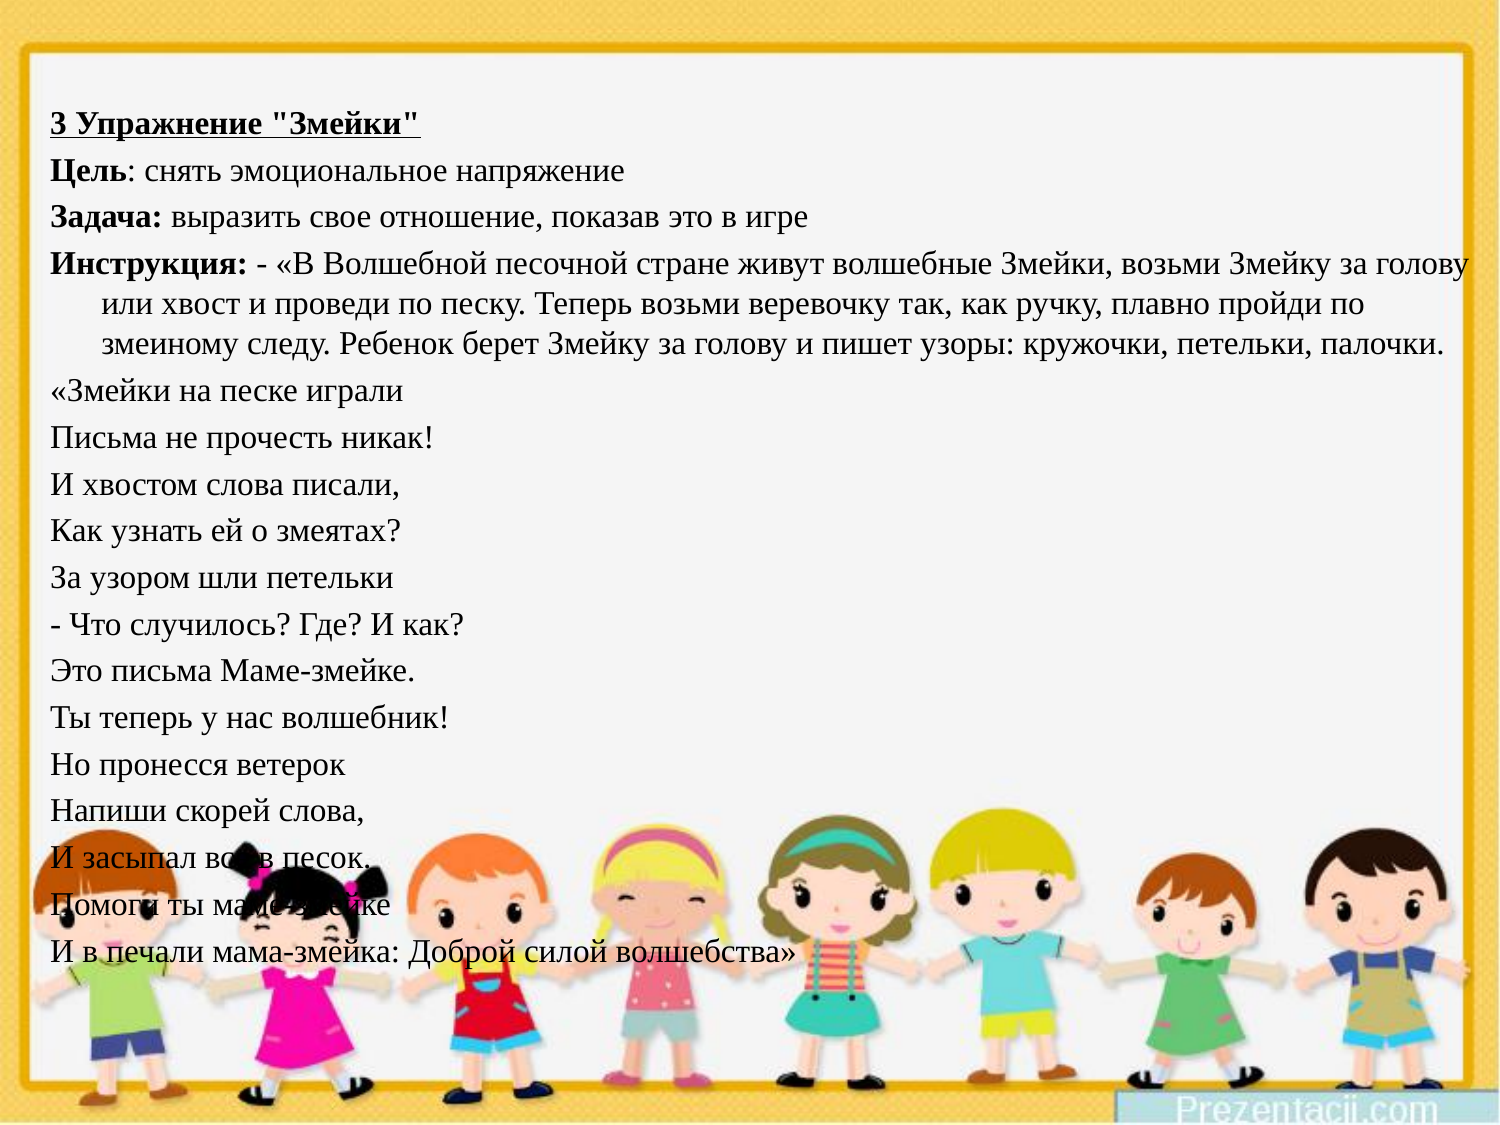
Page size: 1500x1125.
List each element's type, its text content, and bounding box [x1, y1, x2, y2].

picture [0, 0, 1500, 1125]
list 3 Упражнение "Змейки" Цель: снять эмоциональное напряжение Задача: выразить свое отношение, показав это в игре Инструкция: - «В Волшебной песочной стране живут волшебные Змейки, возьми Змейку за голову или хвост и проведи по песку. Теперь возьми веревочку так, как ручку, плавно пройди по змеиному следу. Ребенок берет Змейку за голову и пишет узоры: кружочки, петельки, палочки. «Змейки на песке играли Письма не прочесть никак! И хвостом слова писали, Как узнать ей о змеятах? За узором шли петельки - Что случилось? Где? И как? Это письма Маме-змейке. Ты теперь у нас волшебник! Но пронесся ветерок Напиши скорей слова, И засыпал все в песок. Помоги ты маме-змейке И в печали мама-змейка: Доброй силой волшебства» [35, 93, 1500, 1032]
